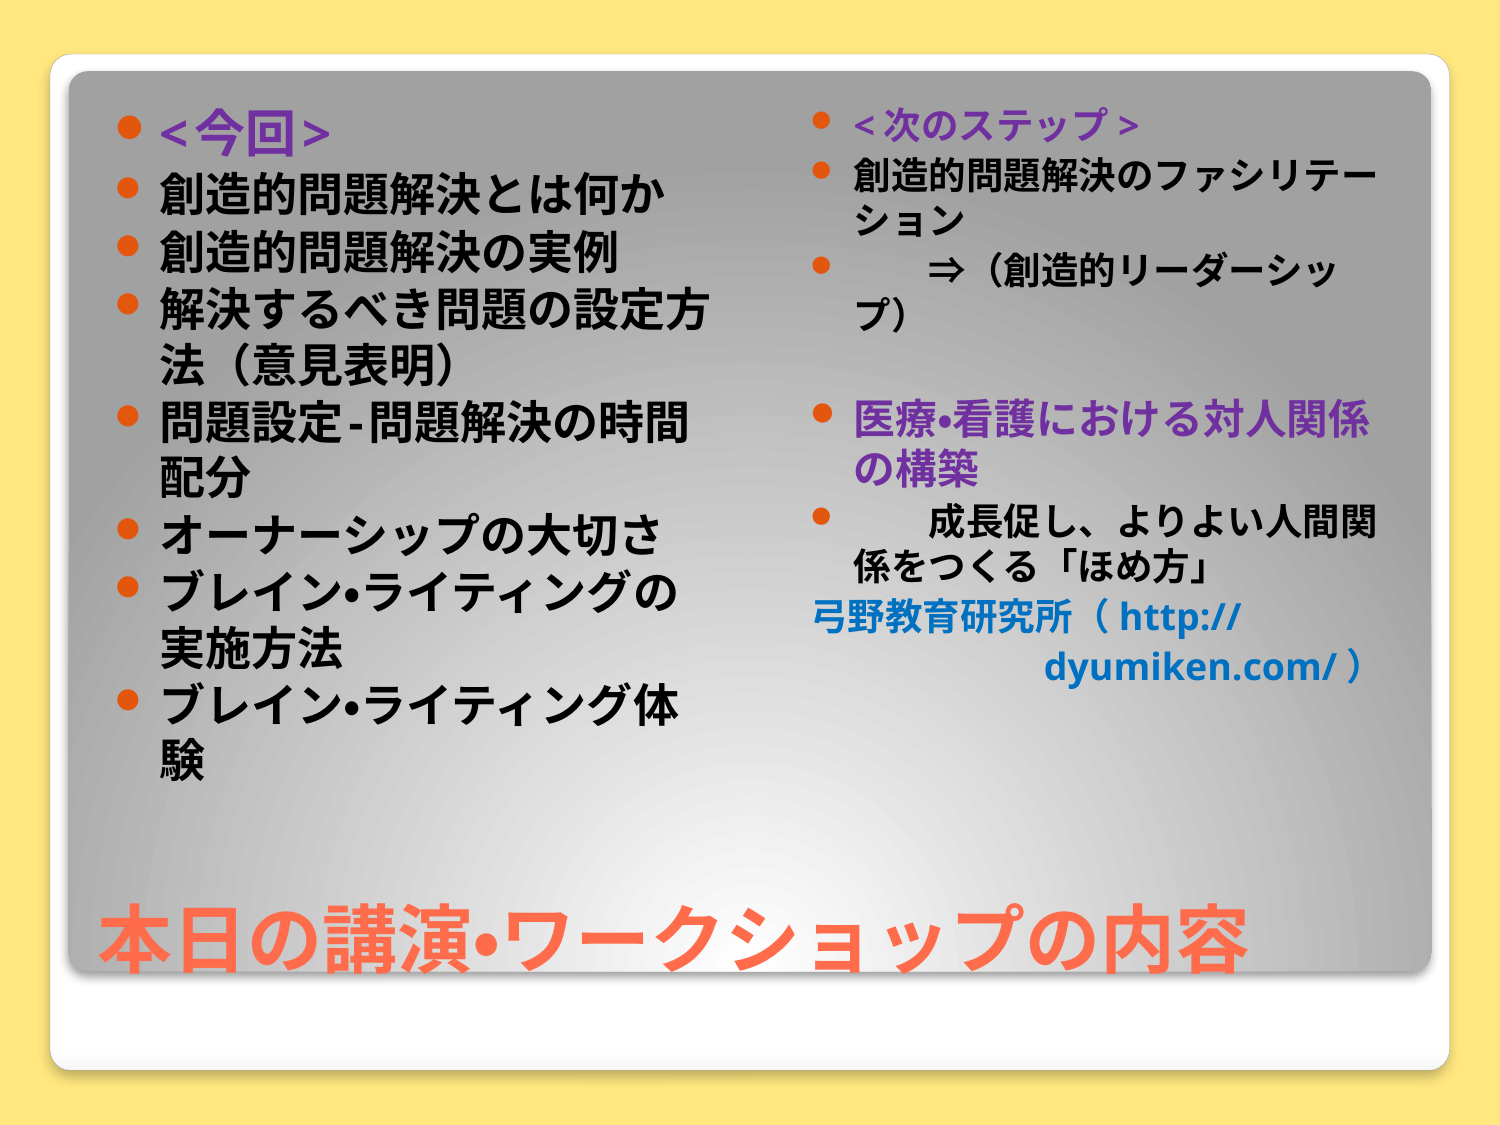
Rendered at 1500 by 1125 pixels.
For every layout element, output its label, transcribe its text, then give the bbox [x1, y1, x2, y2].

list <今回> 創造的問題解決とは何か 創造的問題解決の実例 解決するべき問題の設定方法（意見表明） 問題設定-問題解決の時間配分 オーナーシップの大切さ ブレイン・ライティングの実施方法 ブレイン・ライティング体験 [84, 86, 730, 807]
list <次のステップ> 創造的問題解決のファシリテーション ⇒（創造的リーダーシップ） 医療・看護における対人関係の構築 成長促し、よりよい人間関係をつくる「ほめ方」 弓野教育研究所（http:// dyumiken.com/） [780, 86, 1426, 807]
title 本日の講演・ワークショップの内容 [82, 817, 1425, 991]
